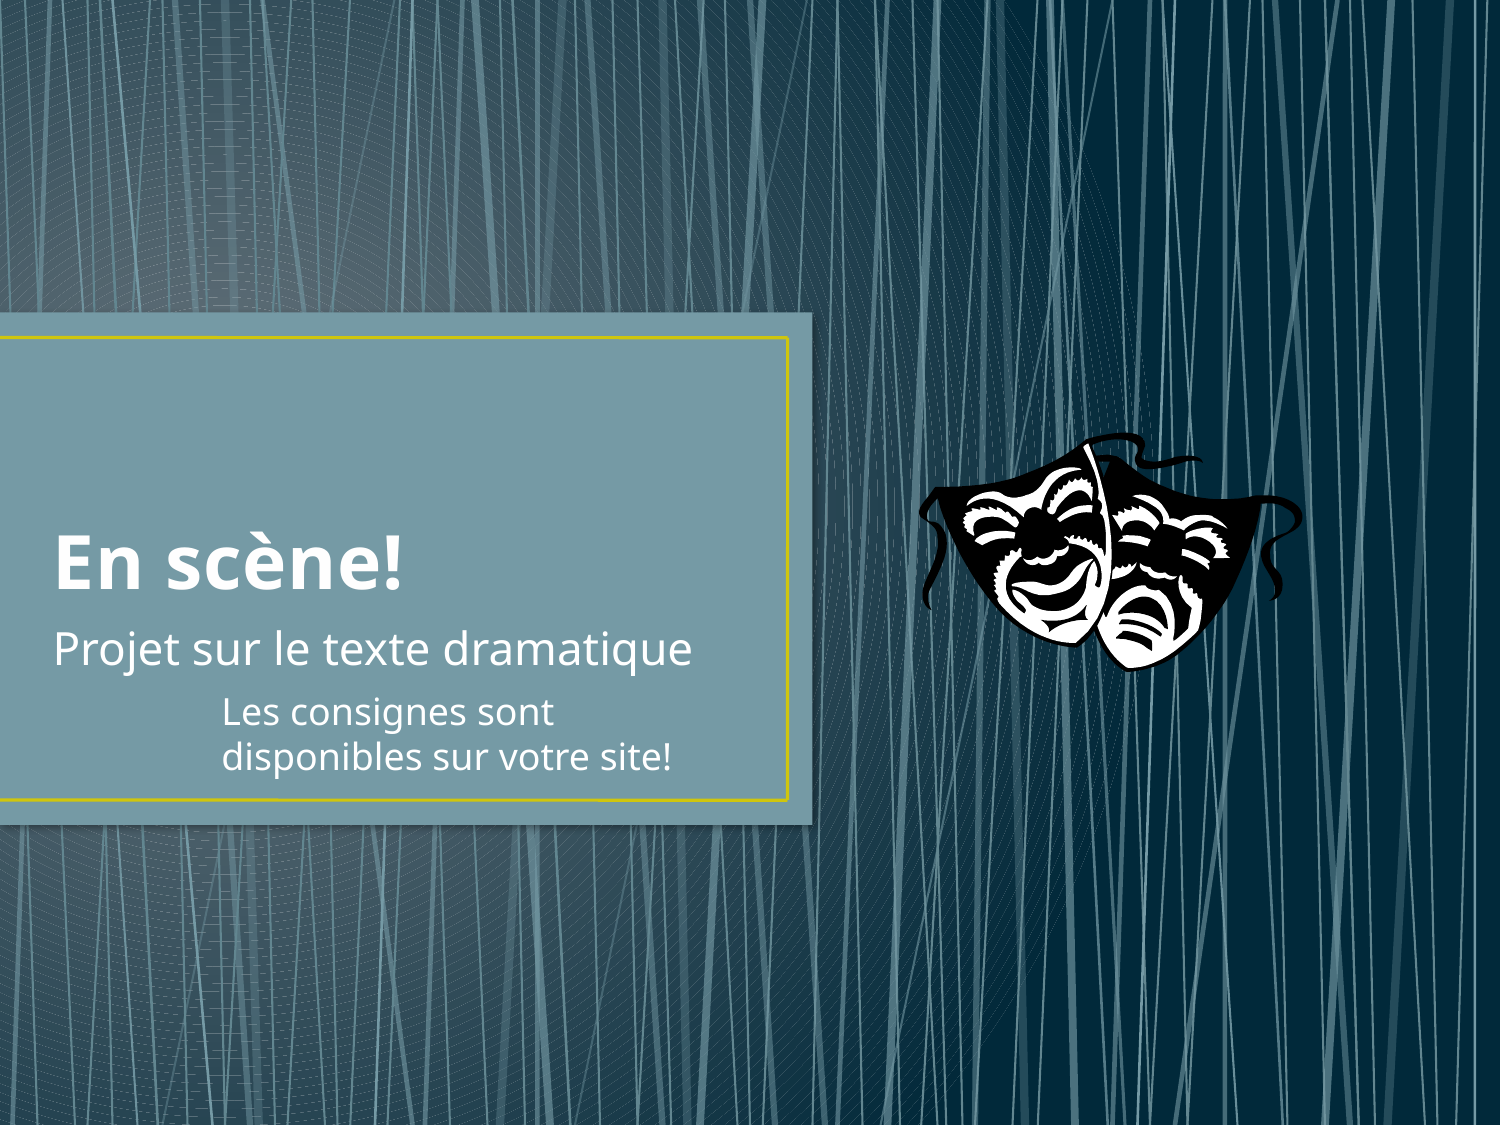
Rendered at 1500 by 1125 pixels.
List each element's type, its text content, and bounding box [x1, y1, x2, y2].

picture [1188, 420, 1192, 442]
text_box Les consignes sont disponibles sur votre site! [206, 680, 774, 786]
picture [1300, 420, 1304, 466]
subtitle Projet sur le texte dramatique [37, 612, 763, 788]
picture [1103, 678, 1111, 685]
title En scène! [37, 349, 763, 612]
picture [914, 416, 1302, 674]
